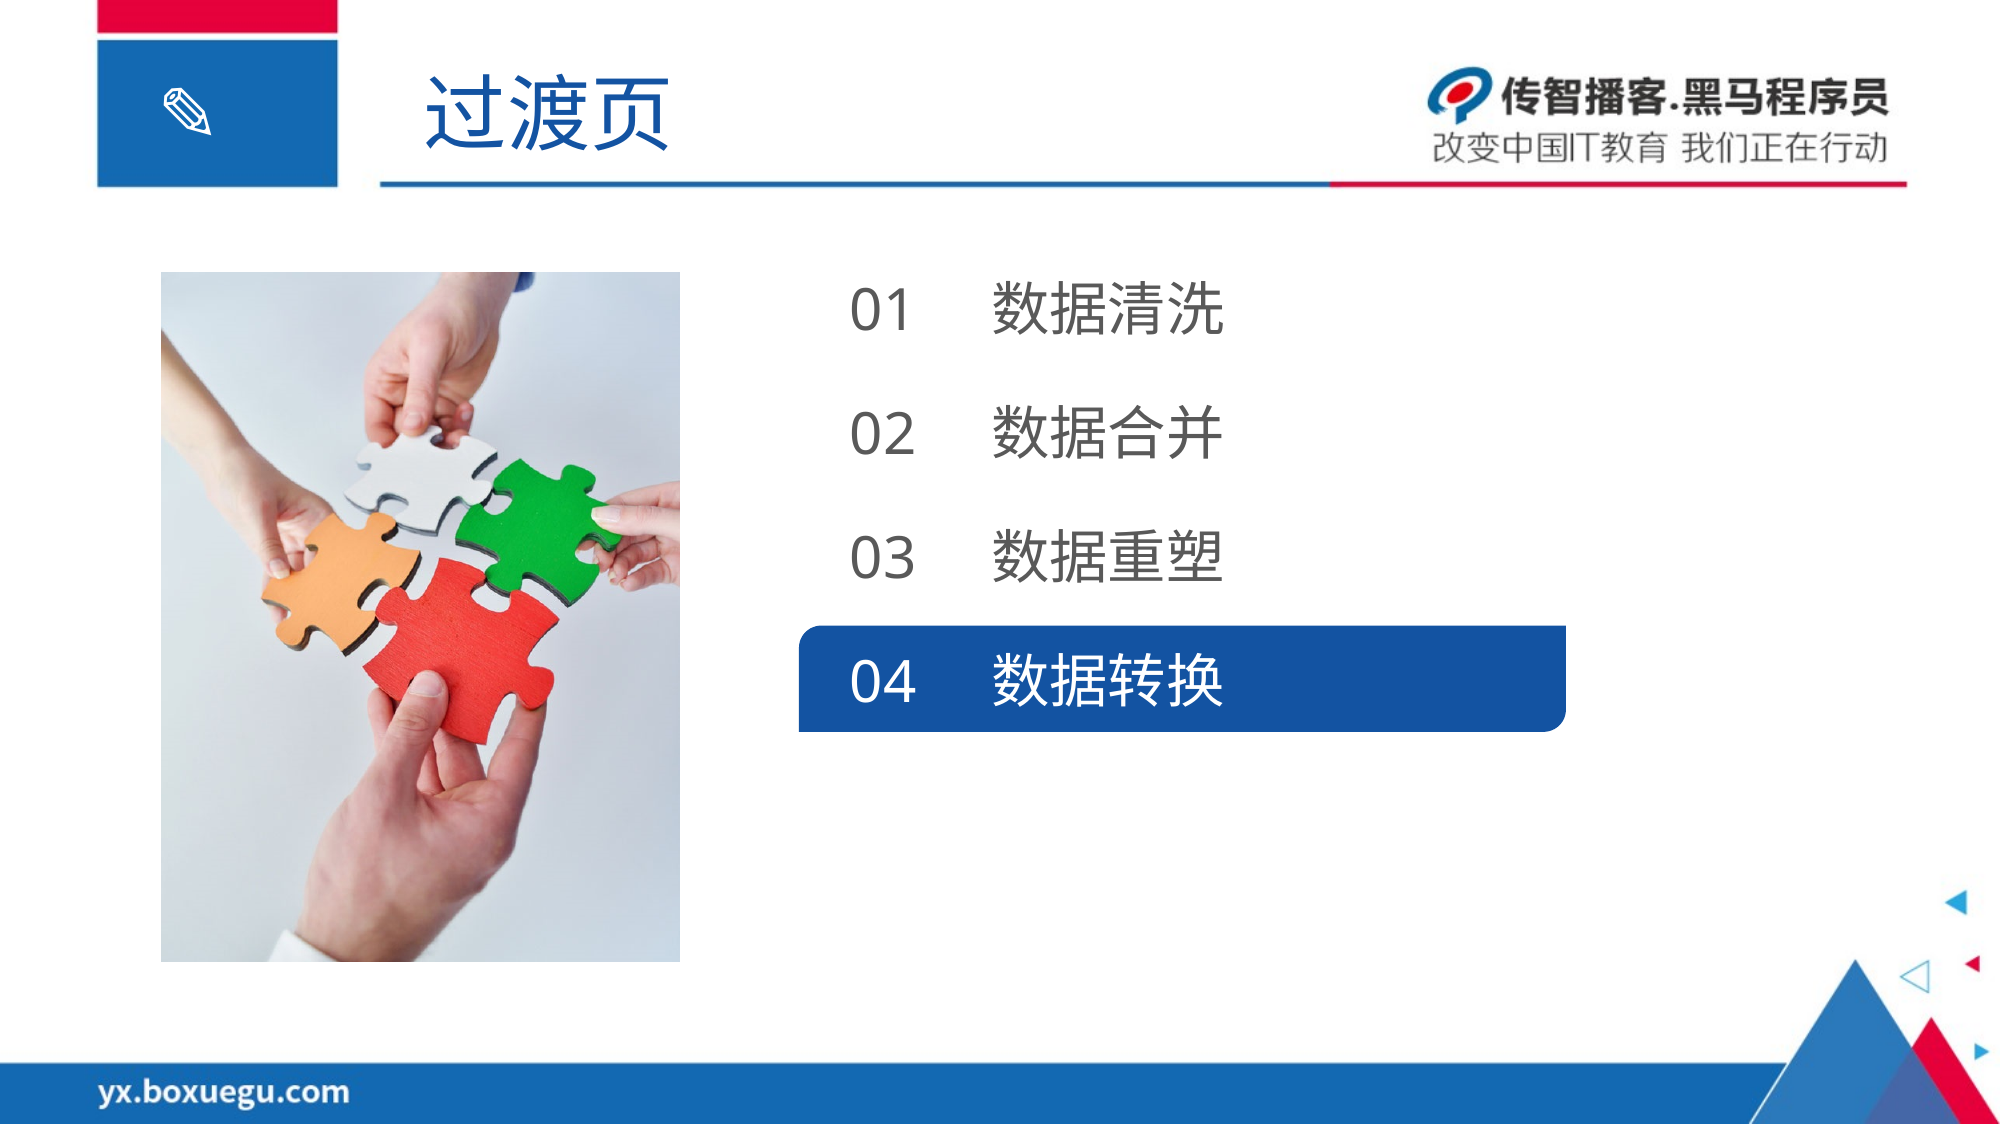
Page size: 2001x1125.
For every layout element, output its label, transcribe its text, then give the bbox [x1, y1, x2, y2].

picture [0, 0, 2000, 1124]
text_box 02 数据合并 [849, 395, 1262, 467]
text_box [797, 624, 1567, 733]
text_box 01 数据清洗 [849, 272, 1262, 343]
text_box 过渡页 [409, 53, 899, 169]
text_box 03 数据重塑 [849, 519, 1254, 590]
text_box 04 数据转换 [849, 643, 1286, 714]
